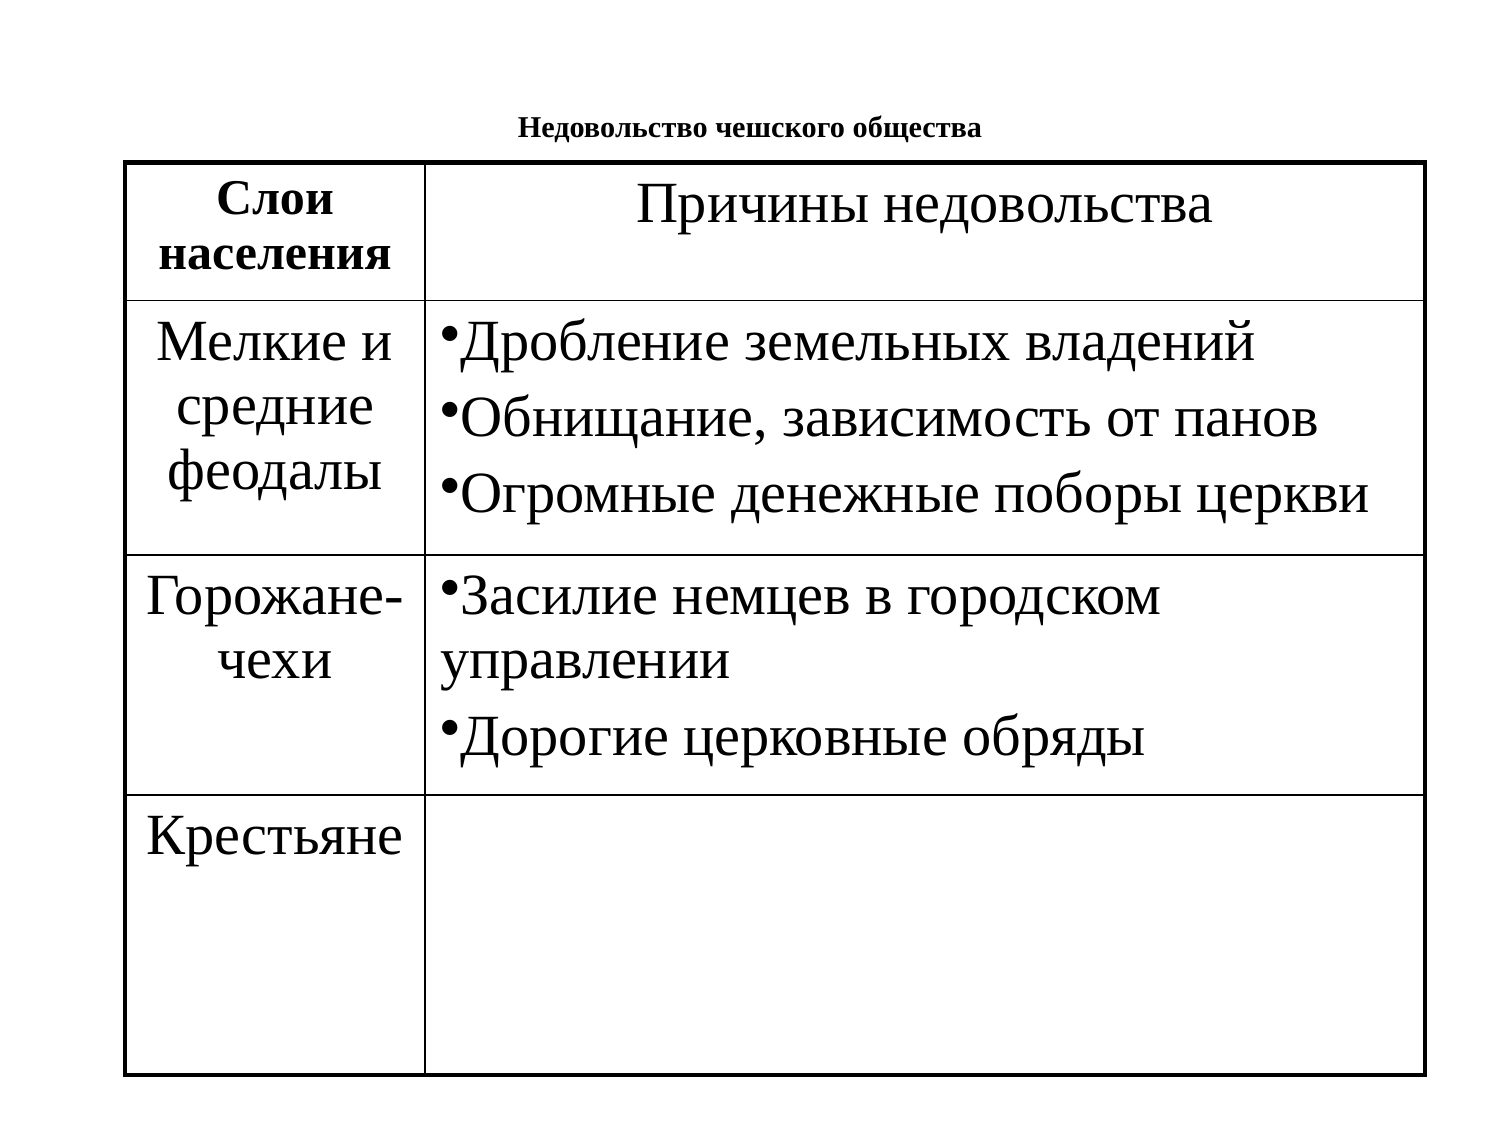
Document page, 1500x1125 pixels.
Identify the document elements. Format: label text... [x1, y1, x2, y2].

table_cell Дробление земельных владений Обнищание, зависимость от панов Огромные денежные поборы церкви [426, 301, 1423, 554]
table_cell Засилие немцев в городском управлении Дорогие церковные обряды [426, 556, 1423, 794]
table_cell Горожане-чехи [127, 556, 424, 794]
table_cell [426, 796, 1423, 1073]
table_header Причины недовольства [426, 165, 1423, 300]
title Недовольство чешского общества [112, 99, 1388, 188]
table_header Слои населения [127, 165, 424, 300]
table_cell Мелкие и средние феодалы [127, 301, 424, 554]
table_cell Крестьяне [127, 796, 424, 1073]
